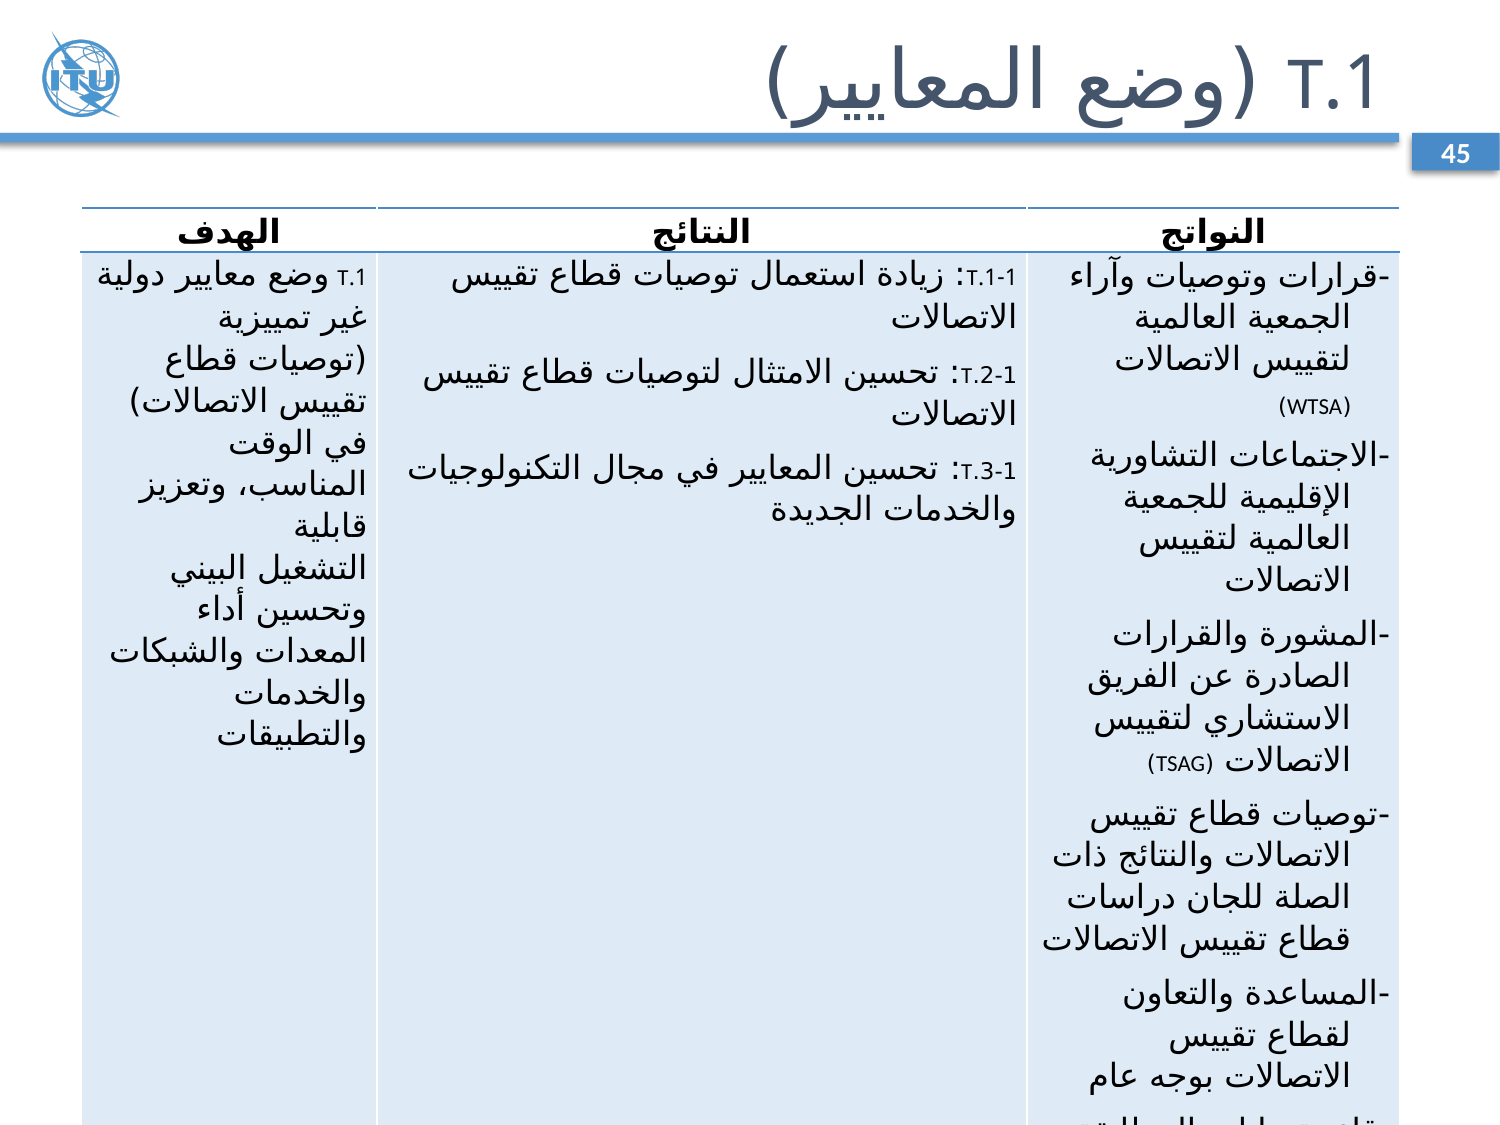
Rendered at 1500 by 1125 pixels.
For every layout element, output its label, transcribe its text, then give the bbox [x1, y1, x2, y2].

table_cell - قرارات وتوصيات وآراء الجمعية العالمية لتقييس الاتصالات (WTSA) - الاجتماعات التشاورية الإقليمية للجمعية العالمية لتقييس الاتصالات - المشورة والقرارات الصادرة عن الفريق الاستشاري لتقييس الاتصالات (TSAG) - توصيات قطاع تقييس الاتصالات والنتائج ذات الصلة للجان دراسات قطاع تقييس الاتصالات - المساعدة والتعاون لقطاع تقييس الاتصالات بوجه عام - قاعدة بيانات المطابقة - مراكز اختبار قابلية التشغيل البيني والأحداث المتصلة بها - تطوير مجموعات الاختبار [1028, 253, 1399, 1125]
table_header النتائج [378, 209, 1026, 251]
picture [41, 30, 121, 118]
table_cell 1-1.T: زيادة استعمال توصيات قطاع تقييس الاتصالات 2-1.T: تحسين الامتثال لتوصيات قطاع تقييس الاتصالات 3-1.T: تحسين المعايير في مجال التكنولوجيات والخدمات الجديدة [378, 253, 1026, 1125]
table_cell 1.T وضع معايير دولية غير تمييزية (توصيات قطاع تقييس الاتصالات) في الوقت المناسب، وتعزيز قابلية التشغيل البيني وتحسين أداء المعدات والشبكات والخدمات والتطبيقات [82, 253, 376, 1125]
title 1.T (وضع المعايير) [151, 37, 1400, 132]
slide_number 45 [1412, 131, 1500, 172]
table_header الهدف [82, 209, 376, 251]
table_header النواتج [1028, 209, 1399, 251]
